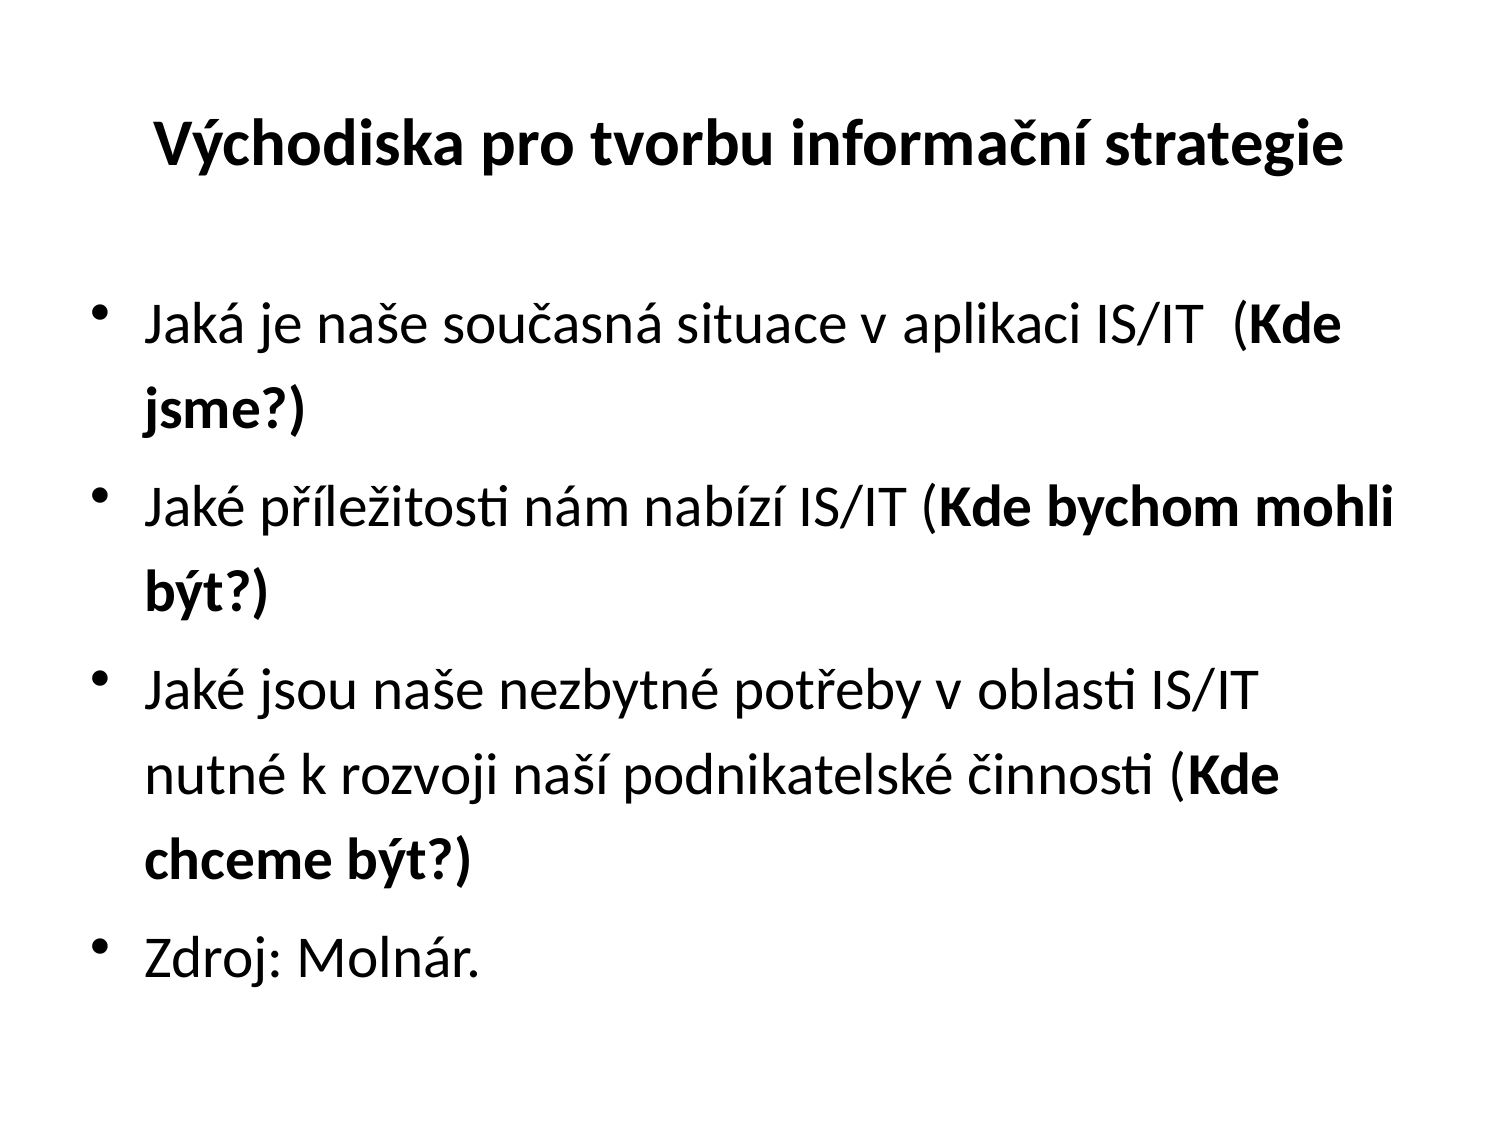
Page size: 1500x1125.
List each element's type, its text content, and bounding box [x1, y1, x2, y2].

list Jaká je naše současná situace v aplikaci IS/IT (Kde jsme?) Jaké příležitosti nám nabízí IS/IT (Kde bychom mohli být?) Jaké jsou naše nezbytné potřeby v oblasti IS/IT nutné k rozvoji naší podnikatelské činnosti (Kde chceme být?) Zdroj: Molnár. [75, 262, 1425, 1005]
title Východiska pro tvorbu informační strategie [75, 45, 1425, 233]
